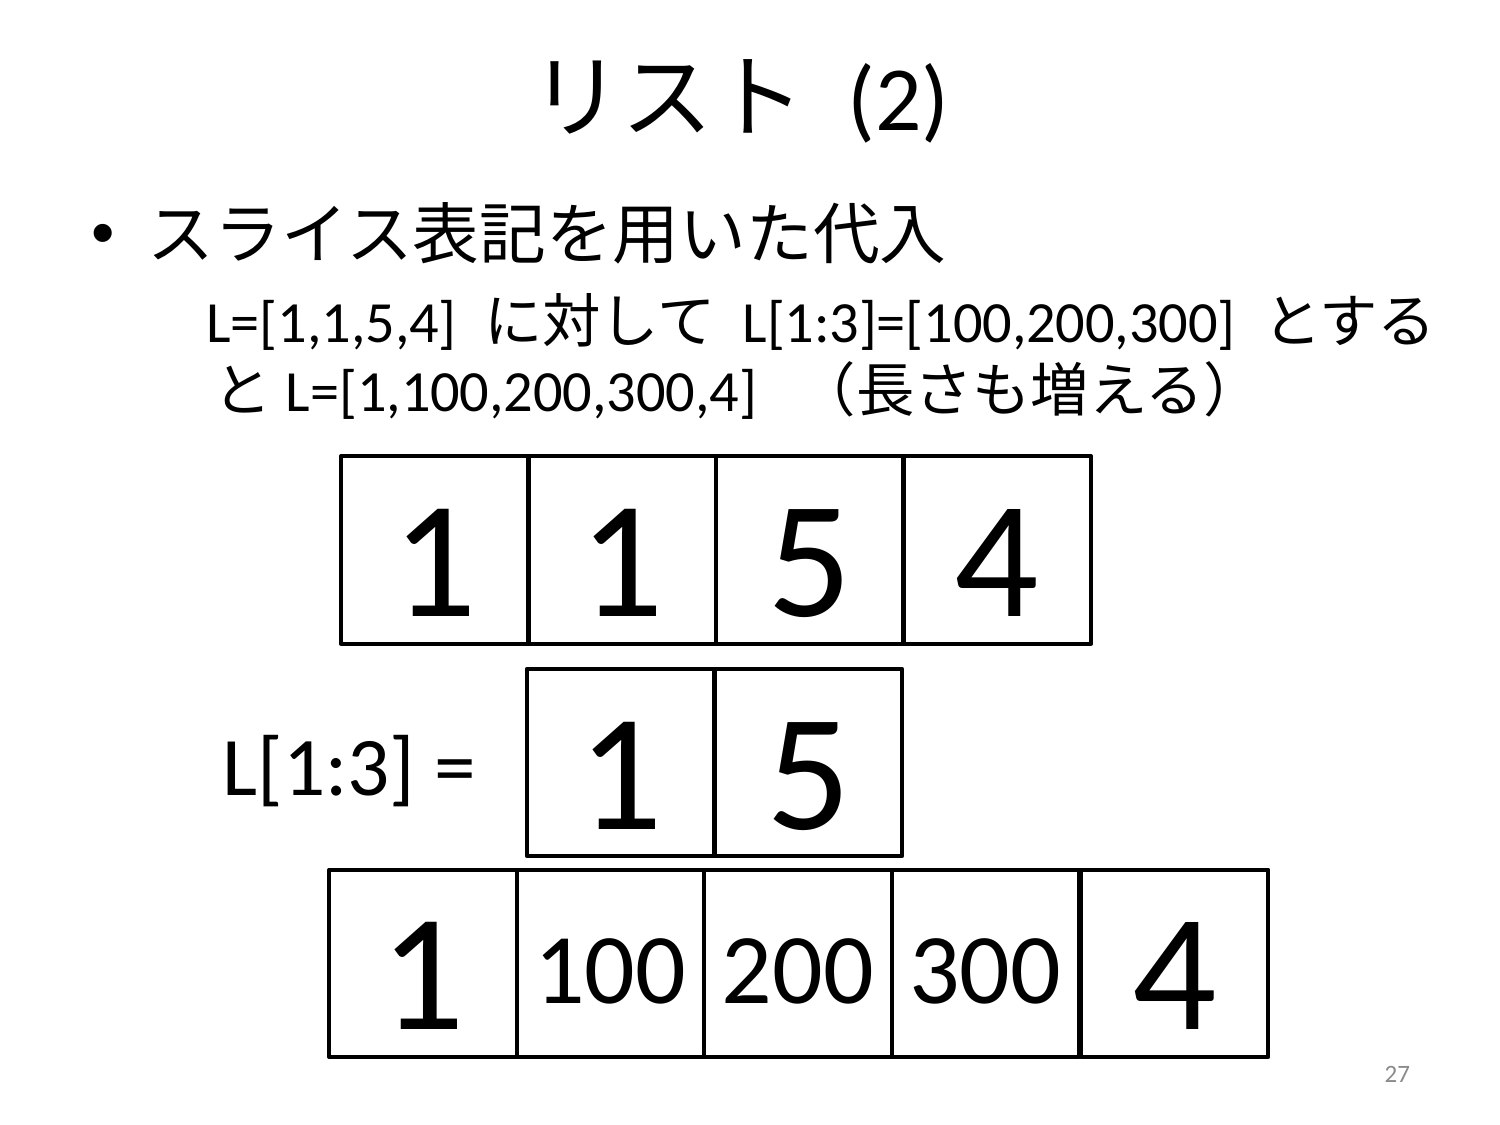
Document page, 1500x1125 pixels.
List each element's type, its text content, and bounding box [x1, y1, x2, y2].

text_box 100 [515, 868, 702, 1059]
slide_number 27 [1074, 1042, 1425, 1103]
text_box 4 [1079, 868, 1270, 1042]
title リスト (2) [64, 0, 1416, 188]
text_box 5 [714, 454, 901, 646]
text_box 1 [526, 454, 714, 646]
text_box 300 [890, 868, 1079, 1059]
text_box 1 [327, 868, 515, 1059]
text_box 1 [525, 667, 712, 858]
text_box L[1:3] = [208, 704, 510, 819]
text_box 5 [712, 667, 904, 858]
text_box 4 [901, 454, 1093, 646]
text_box 1 [339, 454, 526, 646]
list スライス表記を用いた代入 L=[1,1,5,4] に対して L[1:3]=[100,200,300] とするとL=[1,100,200,300,4] （長さも増える） [76, 184, 1459, 457]
text_box 200 [702, 868, 890, 1059]
